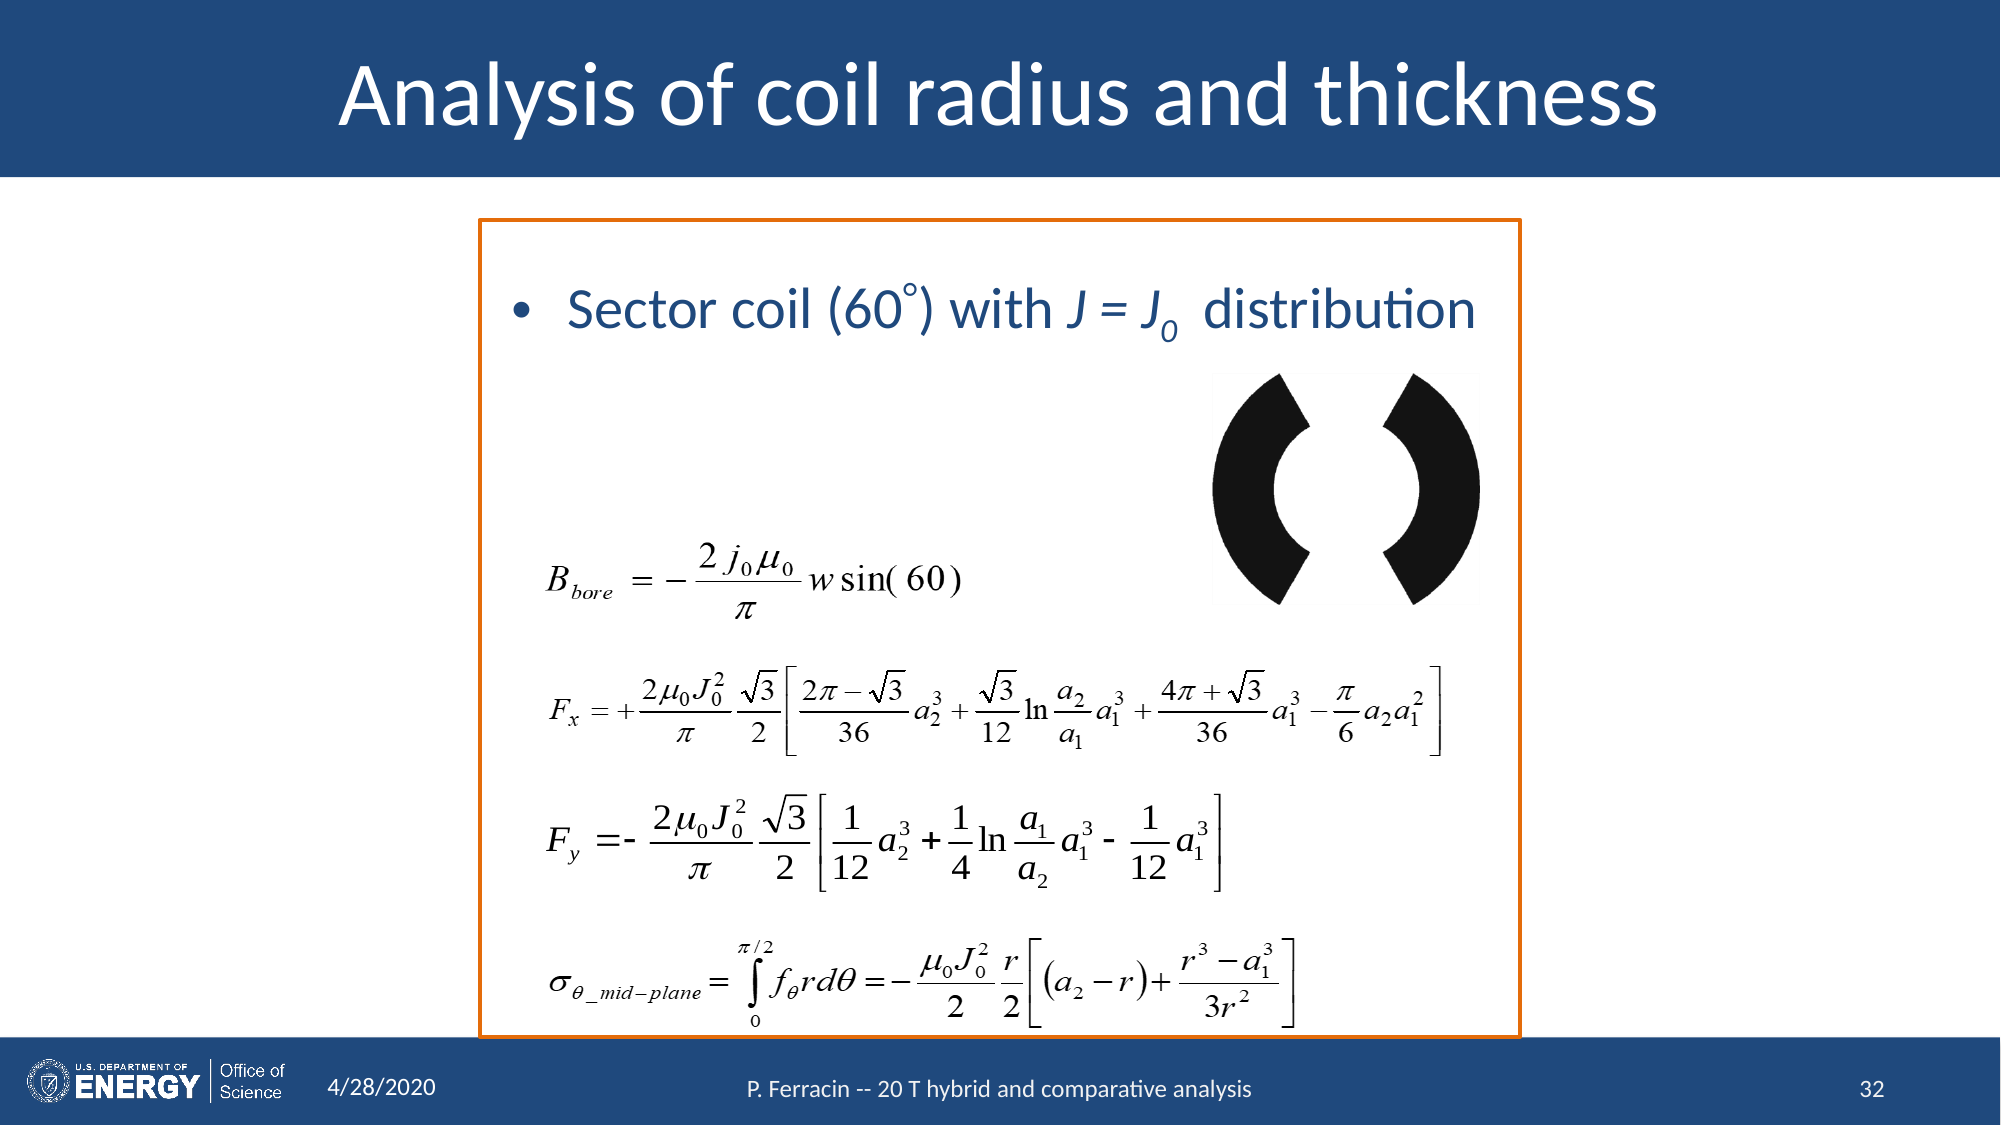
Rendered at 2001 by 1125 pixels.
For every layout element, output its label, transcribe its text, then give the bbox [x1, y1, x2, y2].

picture [542, 930, 1303, 1038]
picture [539, 785, 1236, 900]
picture [542, 659, 1451, 765]
picture [27, 1059, 285, 1103]
title Analysis of coil radius and thickness [0, 0, 2000, 178]
picture [1212, 373, 1480, 605]
picture [537, 532, 973, 628]
footer P. Ferracin -- 20 T hybrid and comparative analysis [562, 1057, 1433, 1118]
text_box [478, 218, 1522, 1039]
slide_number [312, 1055, 567, 1116]
slide_number 32 [1433, 1057, 1900, 1118]
